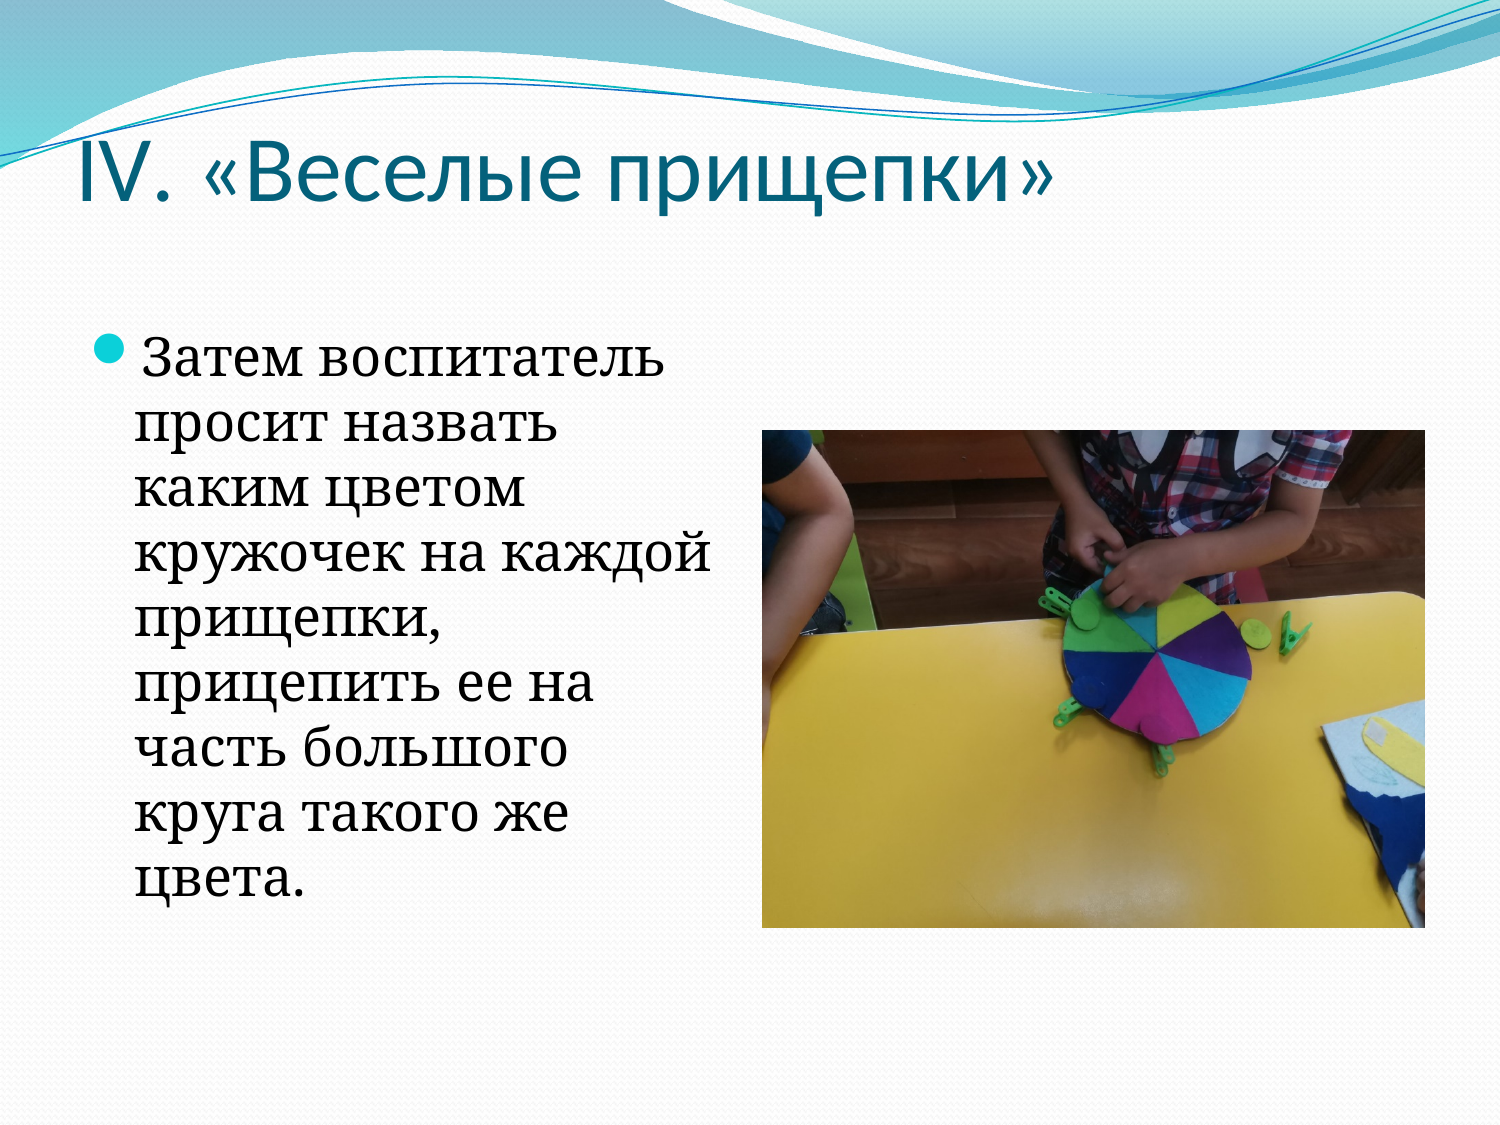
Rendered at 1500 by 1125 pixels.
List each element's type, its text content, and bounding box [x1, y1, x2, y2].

list Затем воспитатель просит назвать каким цветом кружочек на каждой прищепки, прицепить ее на часть большого круга такого же цвета. [75, 314, 738, 1043]
title IV. «Веселые прищепки» [75, 78, 1425, 220]
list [762, 430, 1426, 928]
